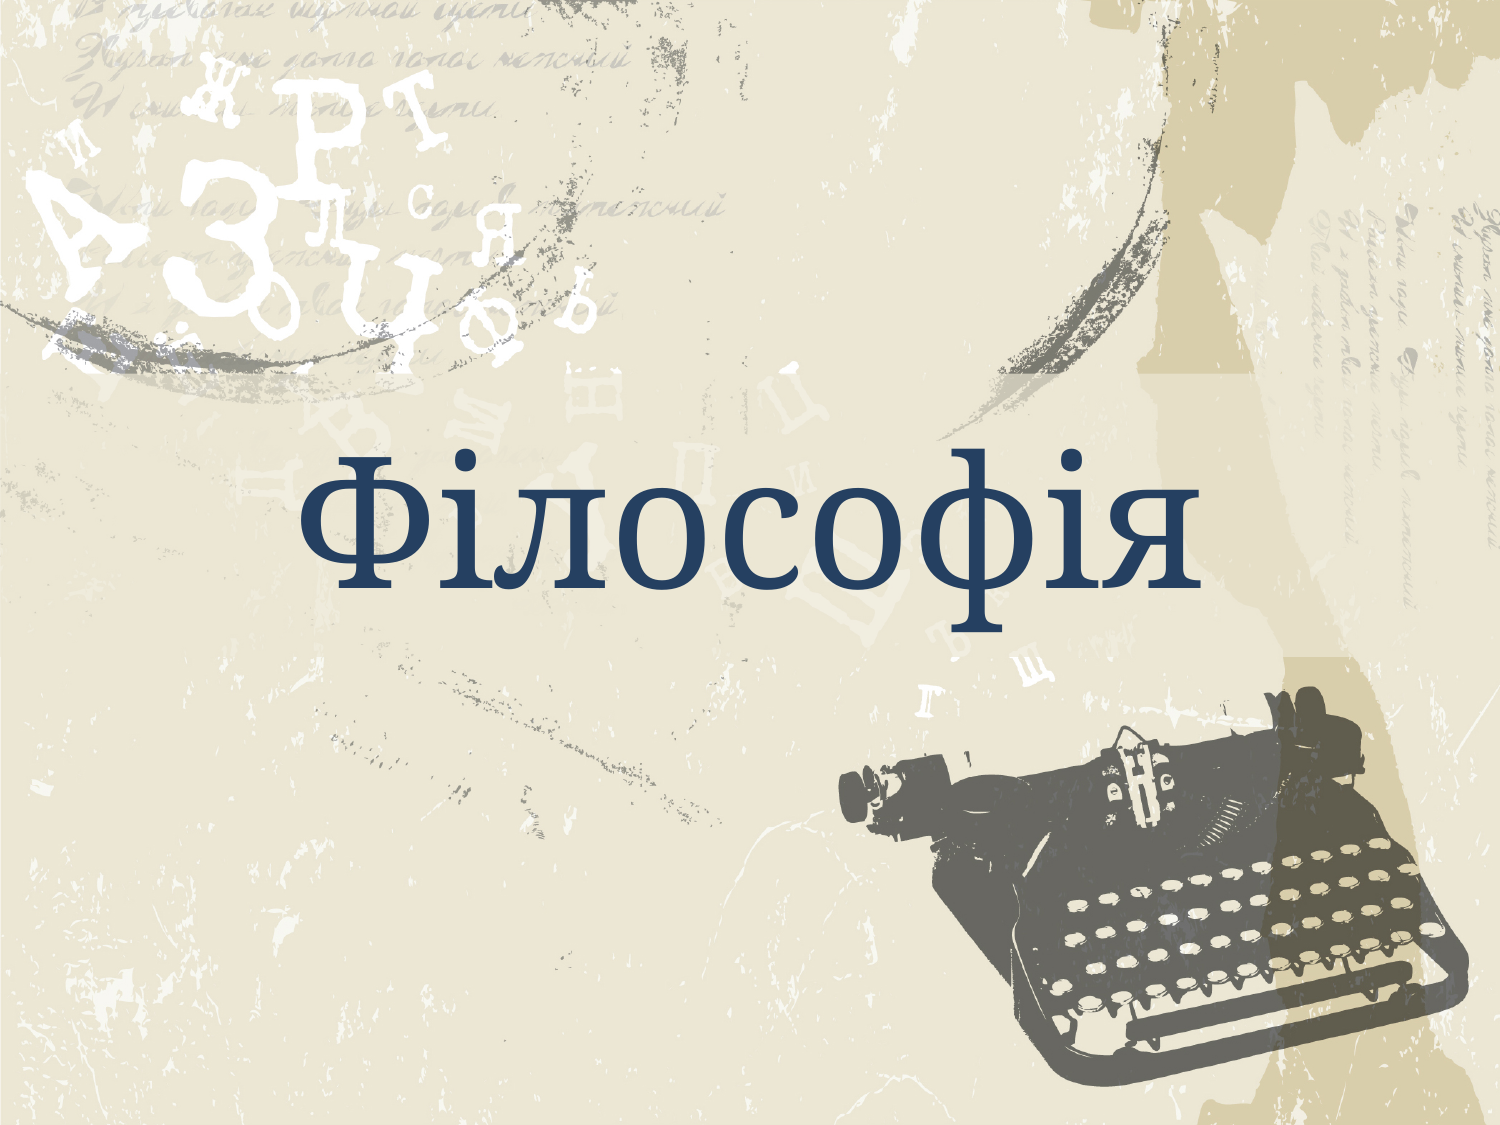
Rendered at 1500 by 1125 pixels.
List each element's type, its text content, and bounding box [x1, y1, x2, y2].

title Філософія [0, 373, 1500, 657]
picture [0, 0, 1500, 373]
picture [0, 657, 1500, 1125]
